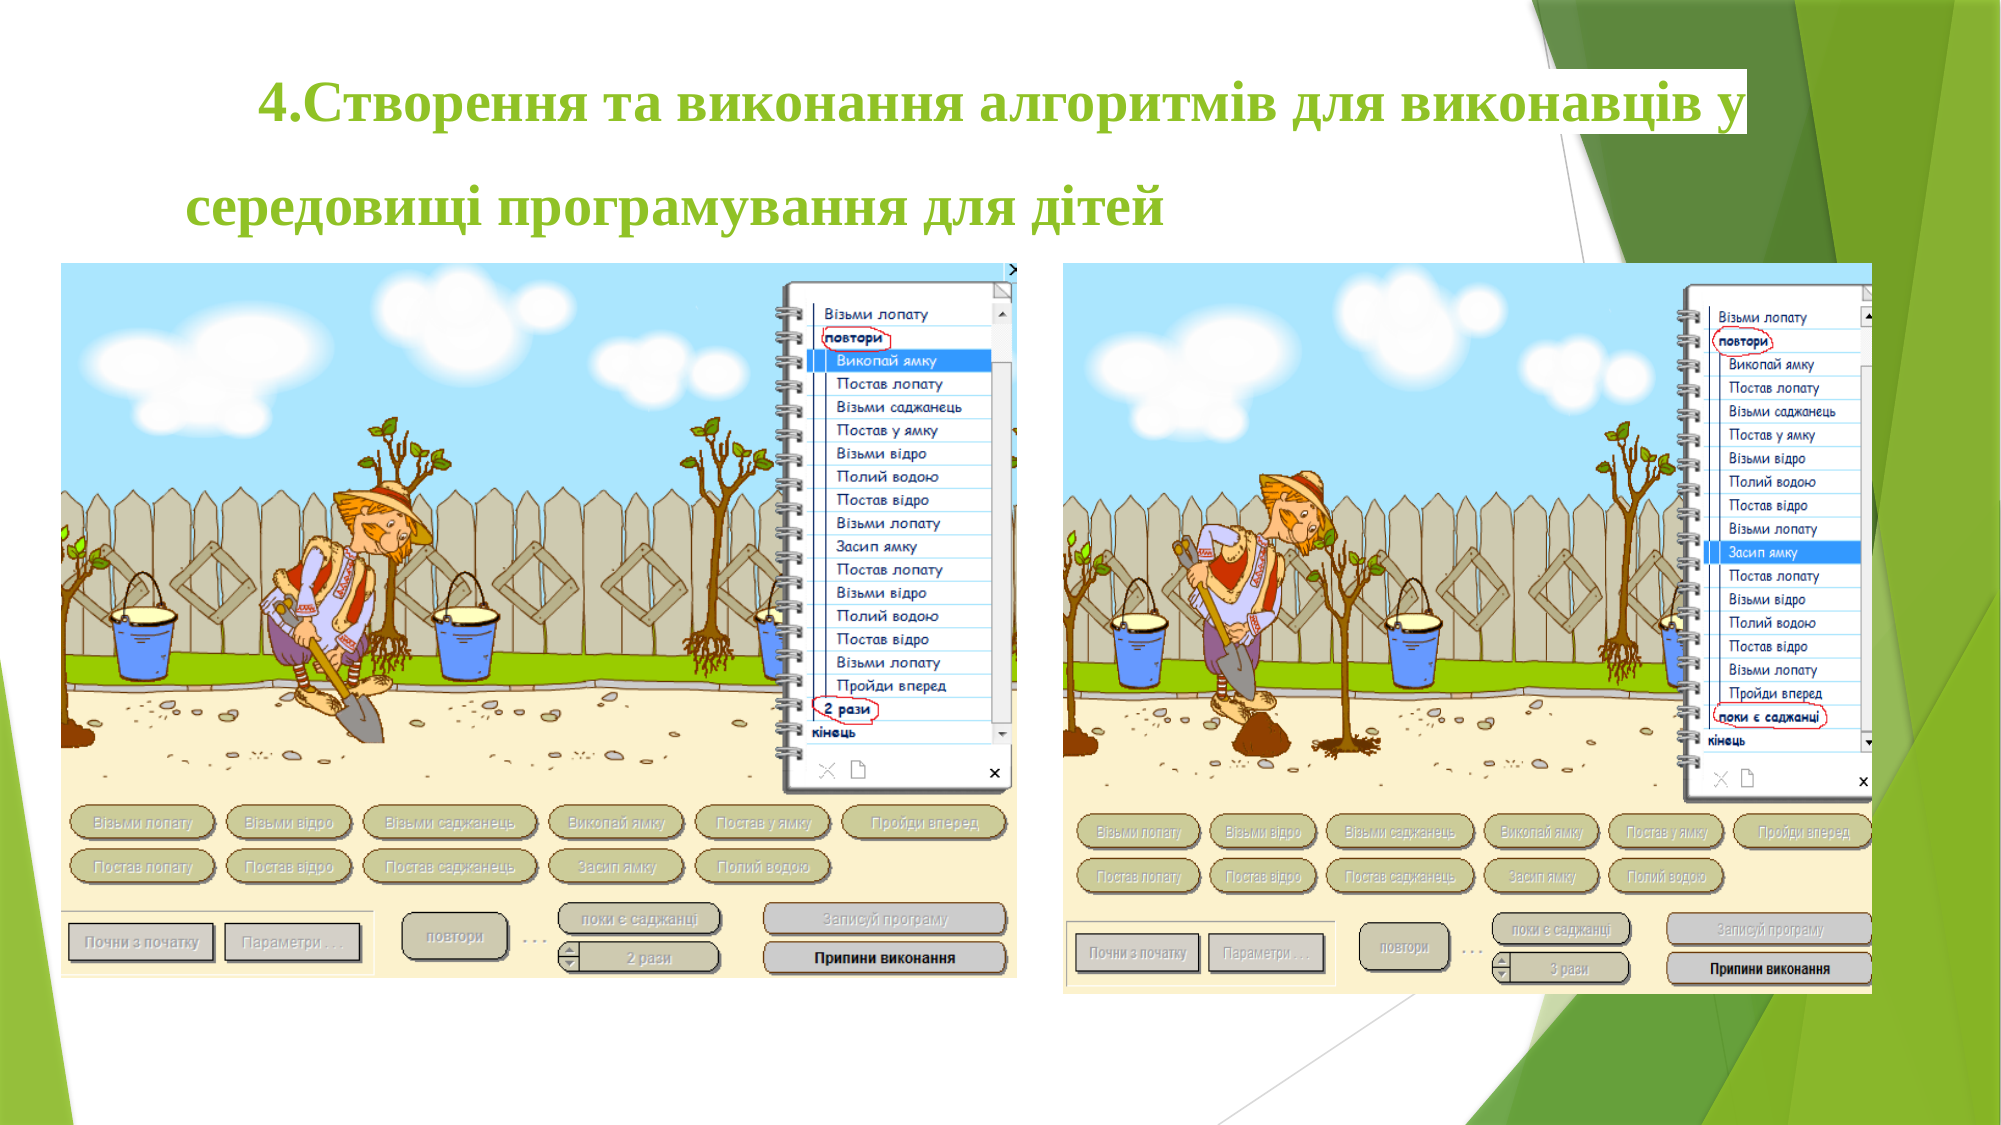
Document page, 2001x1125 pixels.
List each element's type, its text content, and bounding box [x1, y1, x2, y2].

title 4.Створення та виконання алгоритмів для виконавців у середовищі програмування для дітей [170, 20, 1948, 340]
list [60, 263, 1017, 978]
picture [1062, 263, 1873, 995]
